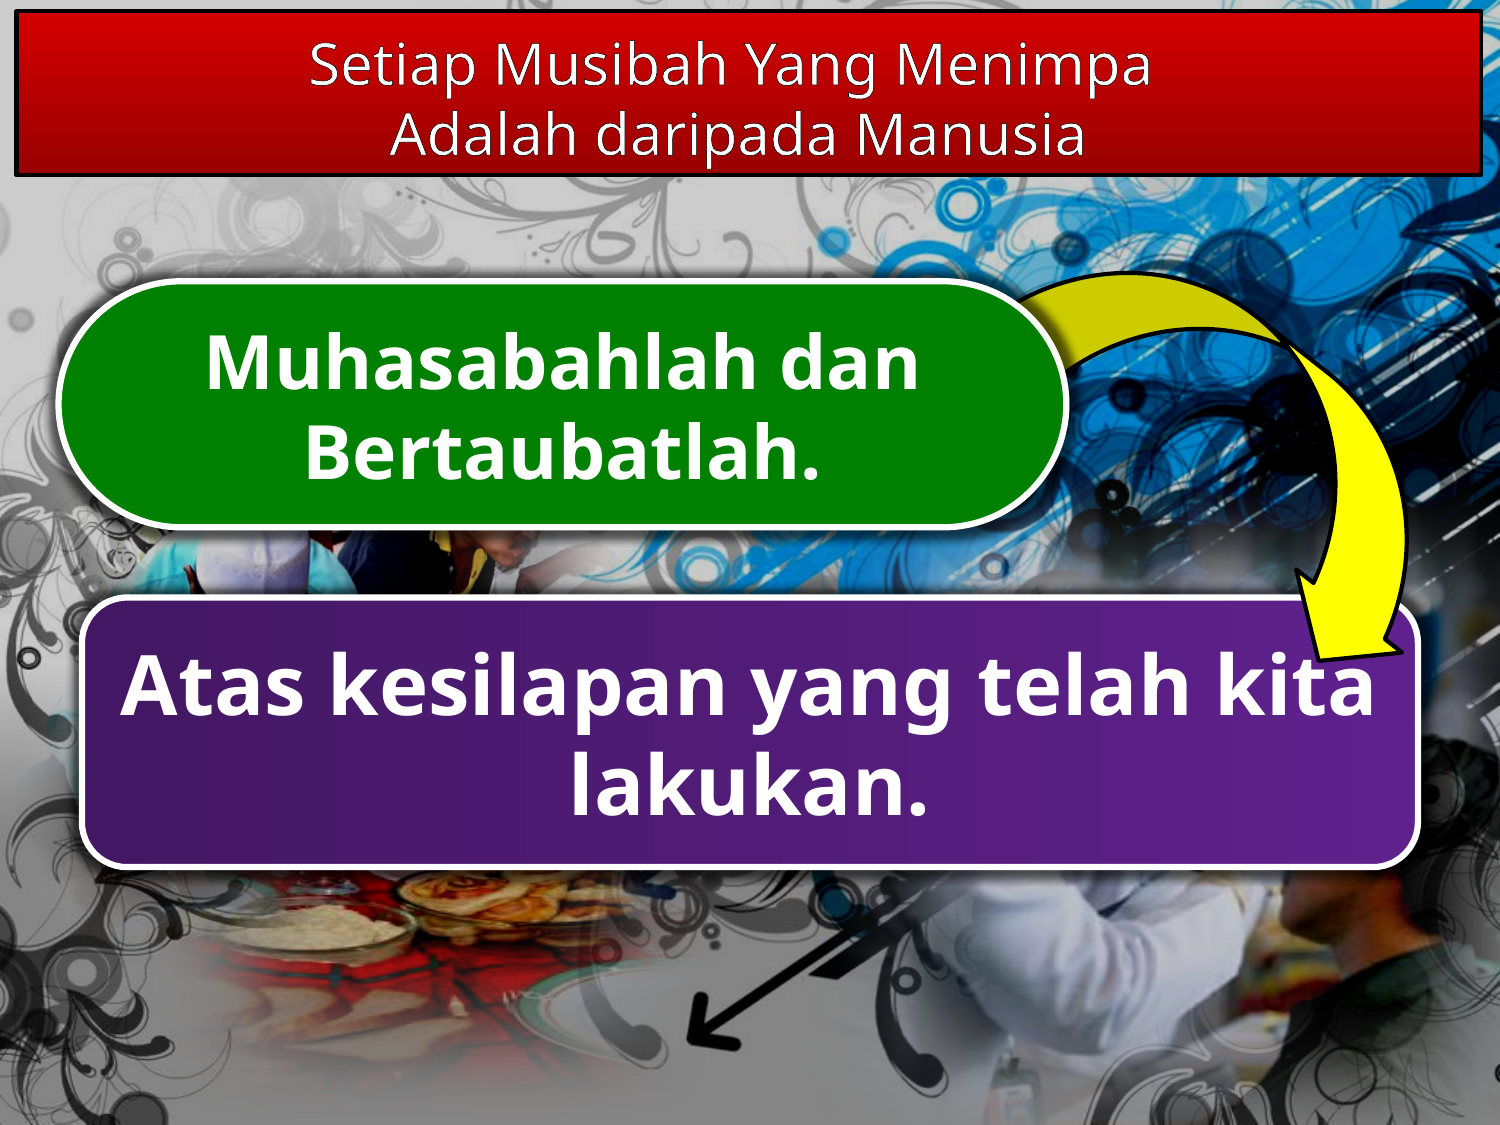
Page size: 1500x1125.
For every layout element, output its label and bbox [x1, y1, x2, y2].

text_box [0, 0, 1500, 1125]
